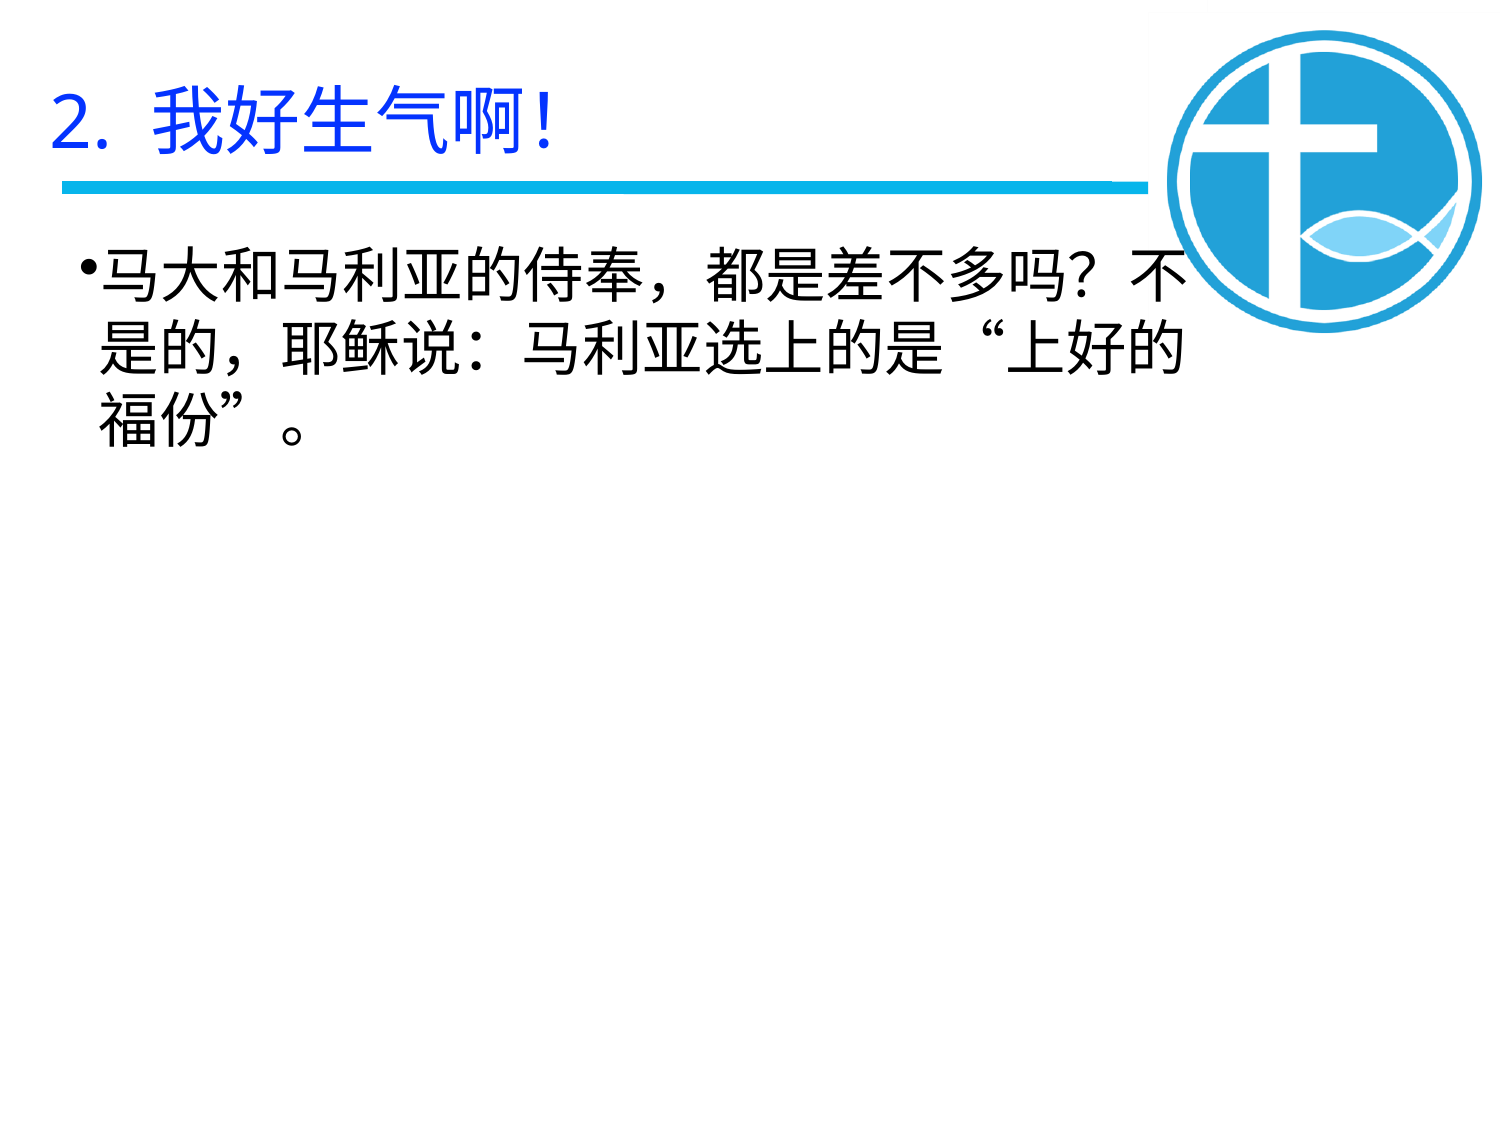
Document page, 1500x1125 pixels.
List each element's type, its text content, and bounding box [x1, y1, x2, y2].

picture [1148, 0, 1500, 350]
text_box 2. 我好生气啊！ [42, 76, 1281, 173]
text_box 马大和马利亚的侍奉，都是差不多吗？不是的，耶稣说：马利亚选上的是“上好的福份”。 [71, 229, 1219, 546]
